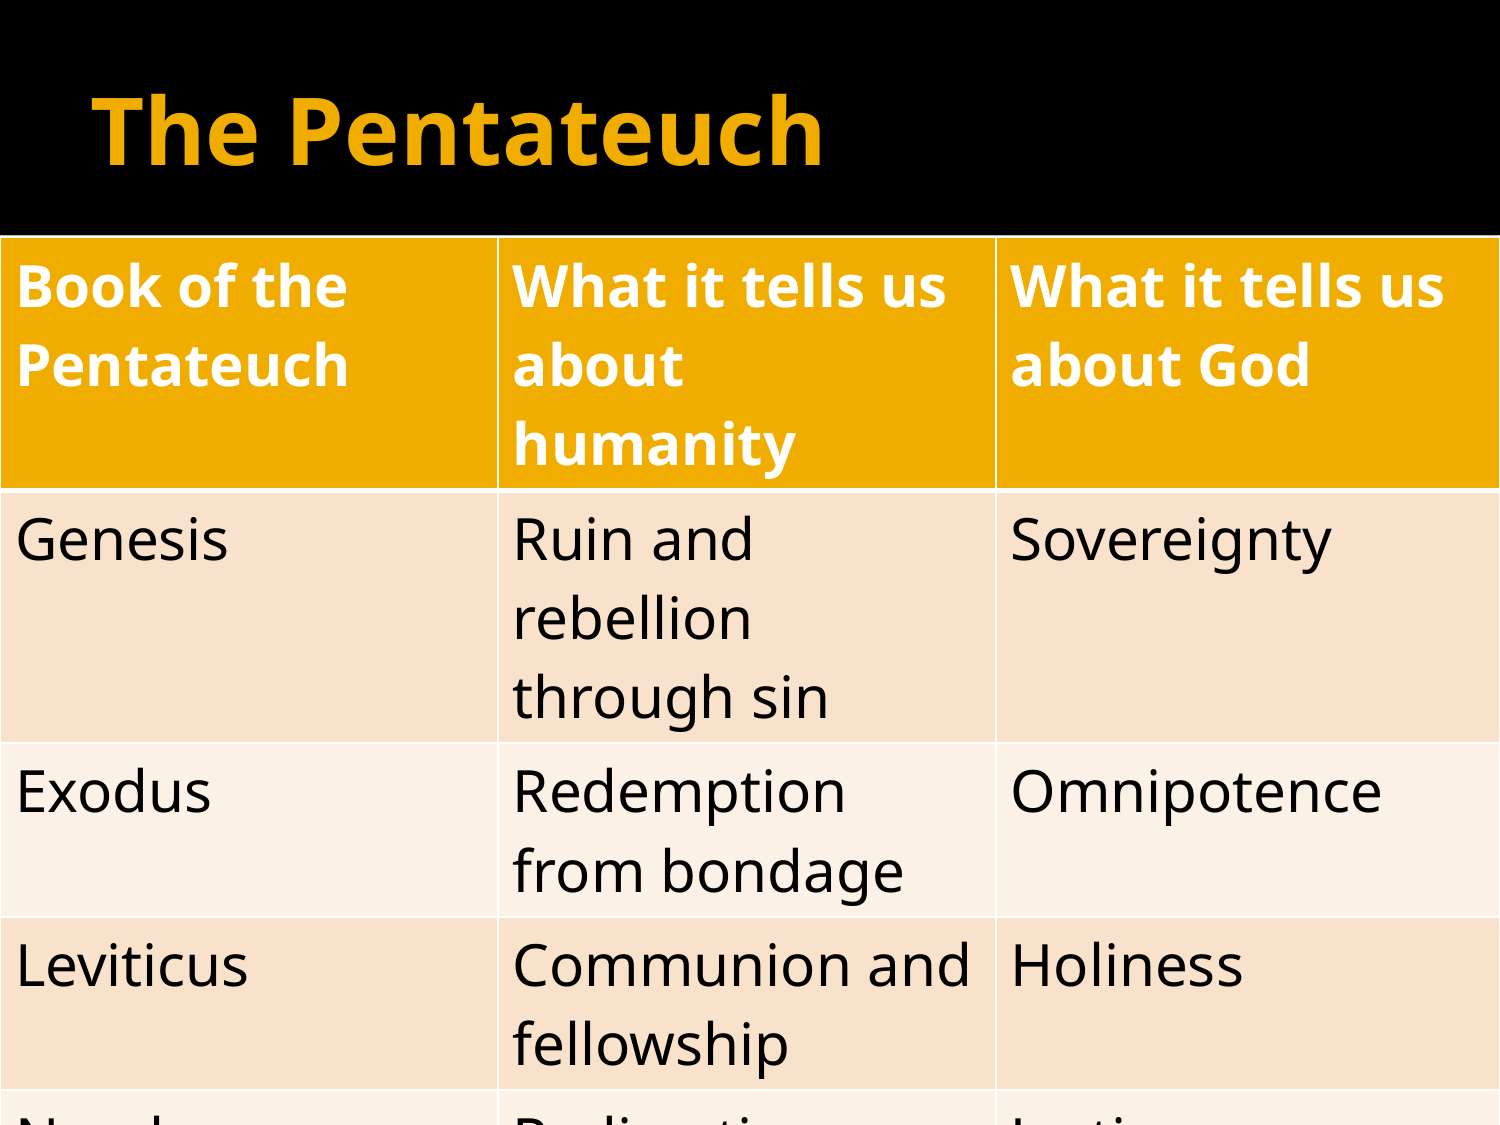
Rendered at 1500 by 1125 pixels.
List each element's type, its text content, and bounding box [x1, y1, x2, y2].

table_cell Sovereignty [997, 493, 1499, 742]
title The Pentateuch [75, 25, 1425, 231]
table_cell Numbers [1, 1091, 497, 1125]
table_cell Genesis [1, 493, 497, 742]
table_cell Redirection [499, 1091, 995, 1125]
table_cell Leviticus [1, 918, 497, 1089]
table_header Book of the Pentateuch [1, 238, 497, 488]
table_cell Holiness [997, 918, 1499, 1089]
table_cell Exodus [1, 744, 497, 916]
table_cell Ruin and rebellion through sin [499, 493, 995, 742]
table_cell Redemption from bondage [499, 744, 995, 916]
table_cell Justice [997, 1091, 1499, 1125]
table_cell Omnipotence [997, 744, 1499, 916]
table_cell Communion and fellowship [499, 918, 995, 1089]
table_header What it tells us about God [997, 238, 1499, 488]
table_header What it tells us about humanity [499, 238, 995, 488]
